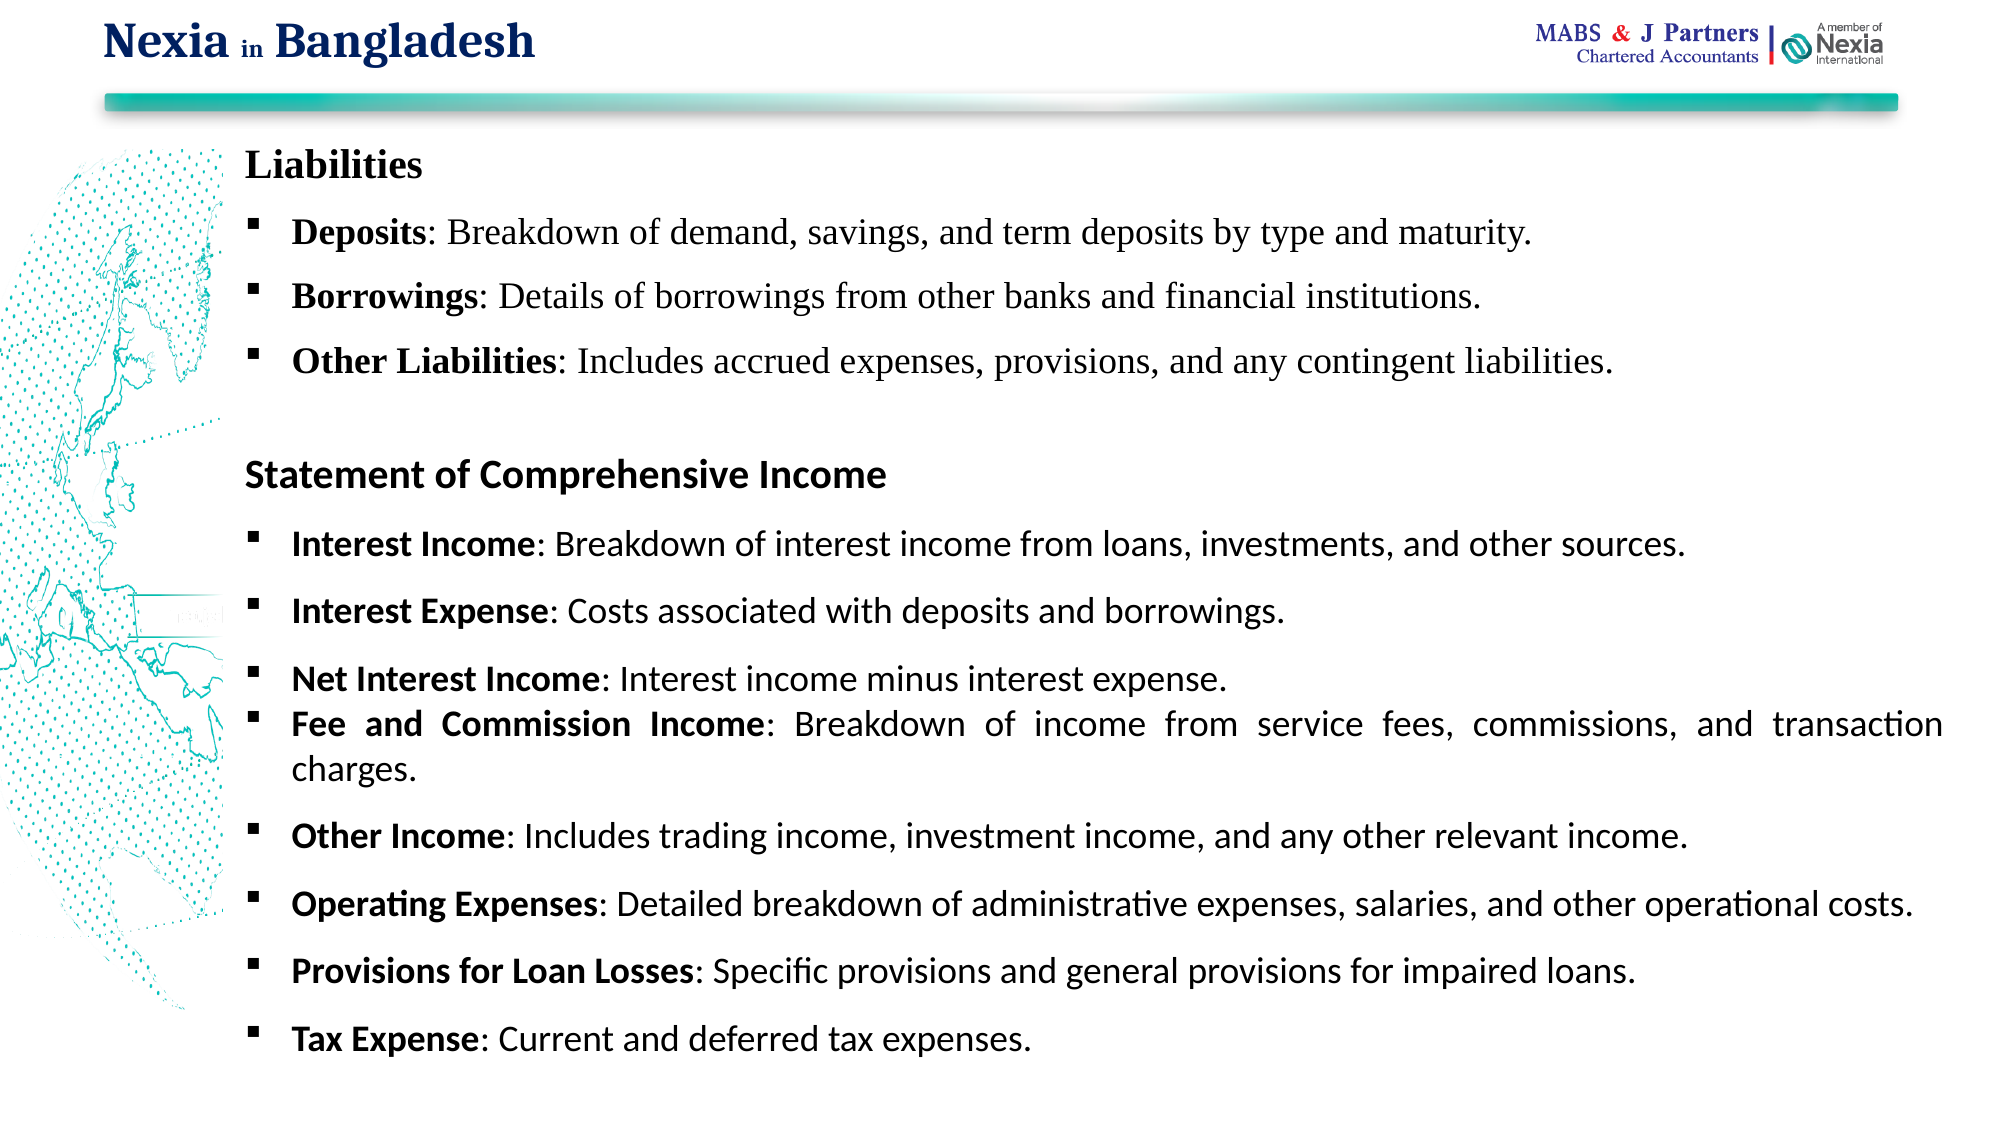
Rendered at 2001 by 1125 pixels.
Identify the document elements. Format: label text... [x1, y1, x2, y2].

picture [1519, 11, 1899, 78]
text_box Liabilities Deposits: Breakdown of demand, savings, and term deposits by type and maturity. Borrowings: Details of borrowings from other banks and financial institutions. Other Liabilities: Includes accrued expenses, provisions, and any contingent liabilities. Statement of Comprehensive Income Interest Income: Breakdown of interest income from loans, investments, and other sources. Interest Expense: Costs associated with deposits and borrowings. Net Interest Income: Interest income minus interest expense. Fee and Commission Income: Breakdown of income from service fees, commissions, and transaction charges. Other Income: Includes trading income, investment income, and any other relevant income. Operating Expenses: Detailed breakdown of administrative expenses, salaries, and other operational costs. Provisions for Loan Losses: Specific provisions and general provisions for impaired loans. Tax Expense: Current and deferred tax expenses. [230, 125, 1961, 1067]
picture [104, 93, 1899, 112]
text_box Nexia in Bangladesh [88, 0, 600, 75]
picture [0, 149, 223, 1080]
